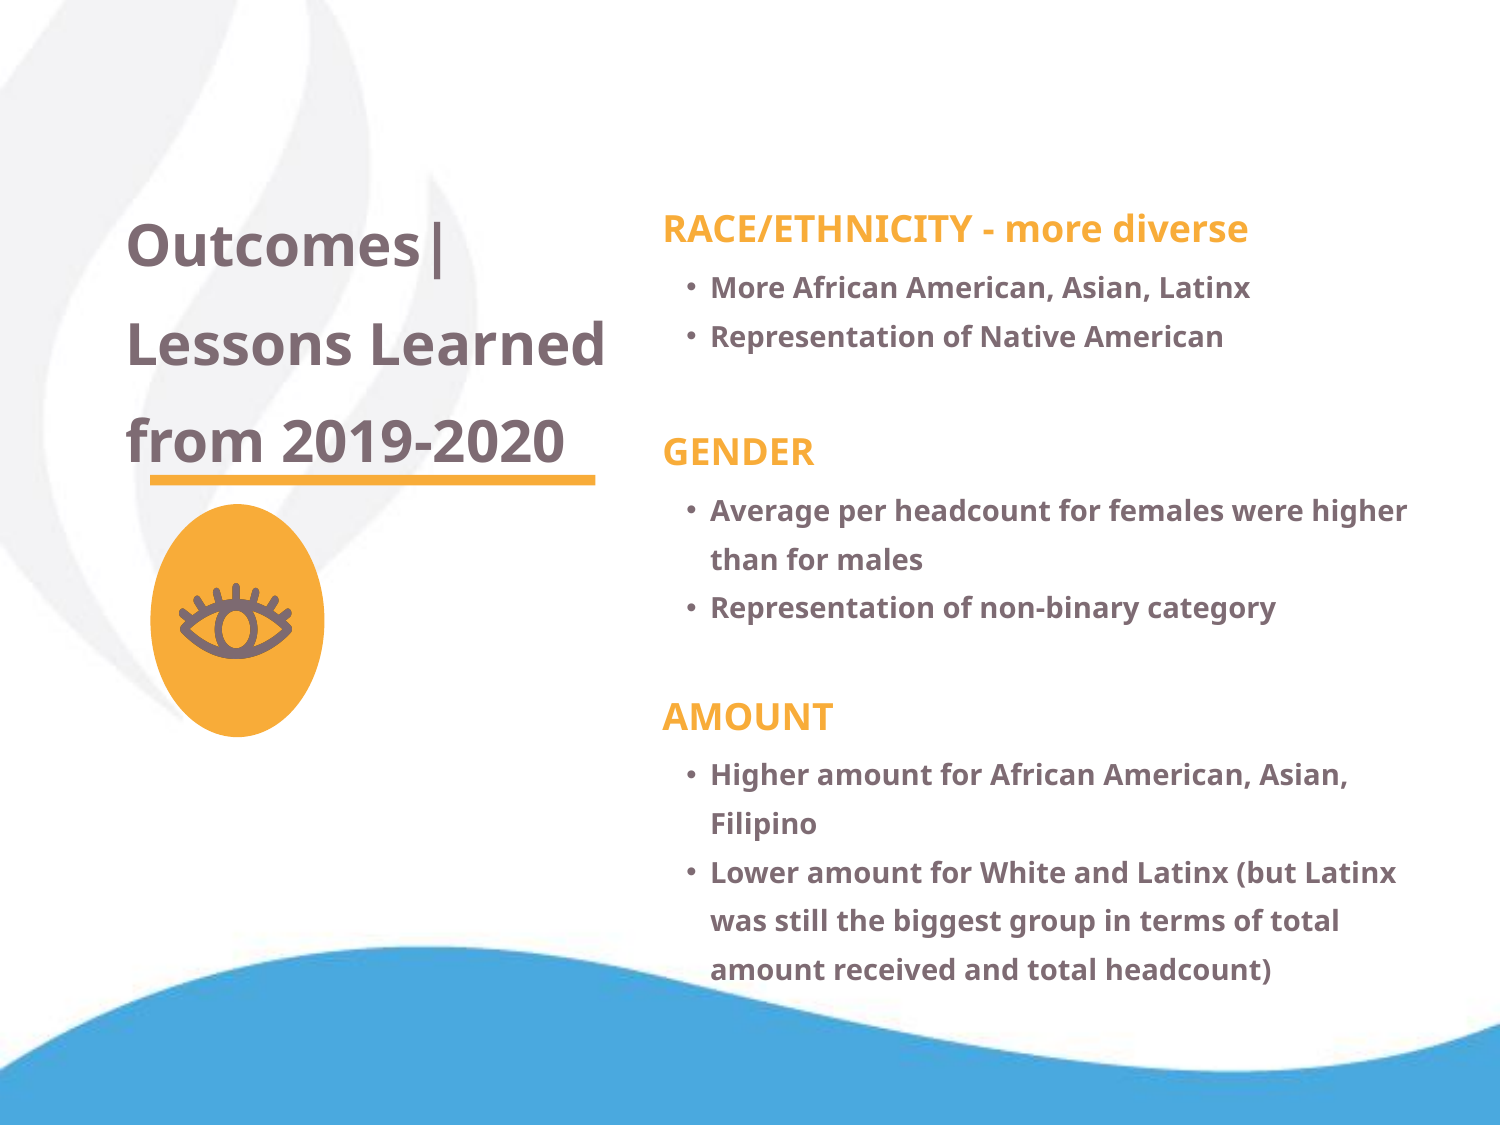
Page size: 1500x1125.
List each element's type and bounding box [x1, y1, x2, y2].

text_box [662, 674, 1432, 924]
picture [0, 0, 1500, 1125]
text_box [675, 187, 1432, 345]
text_box [124, 180, 671, 738]
text_box [675, 410, 1432, 614]
